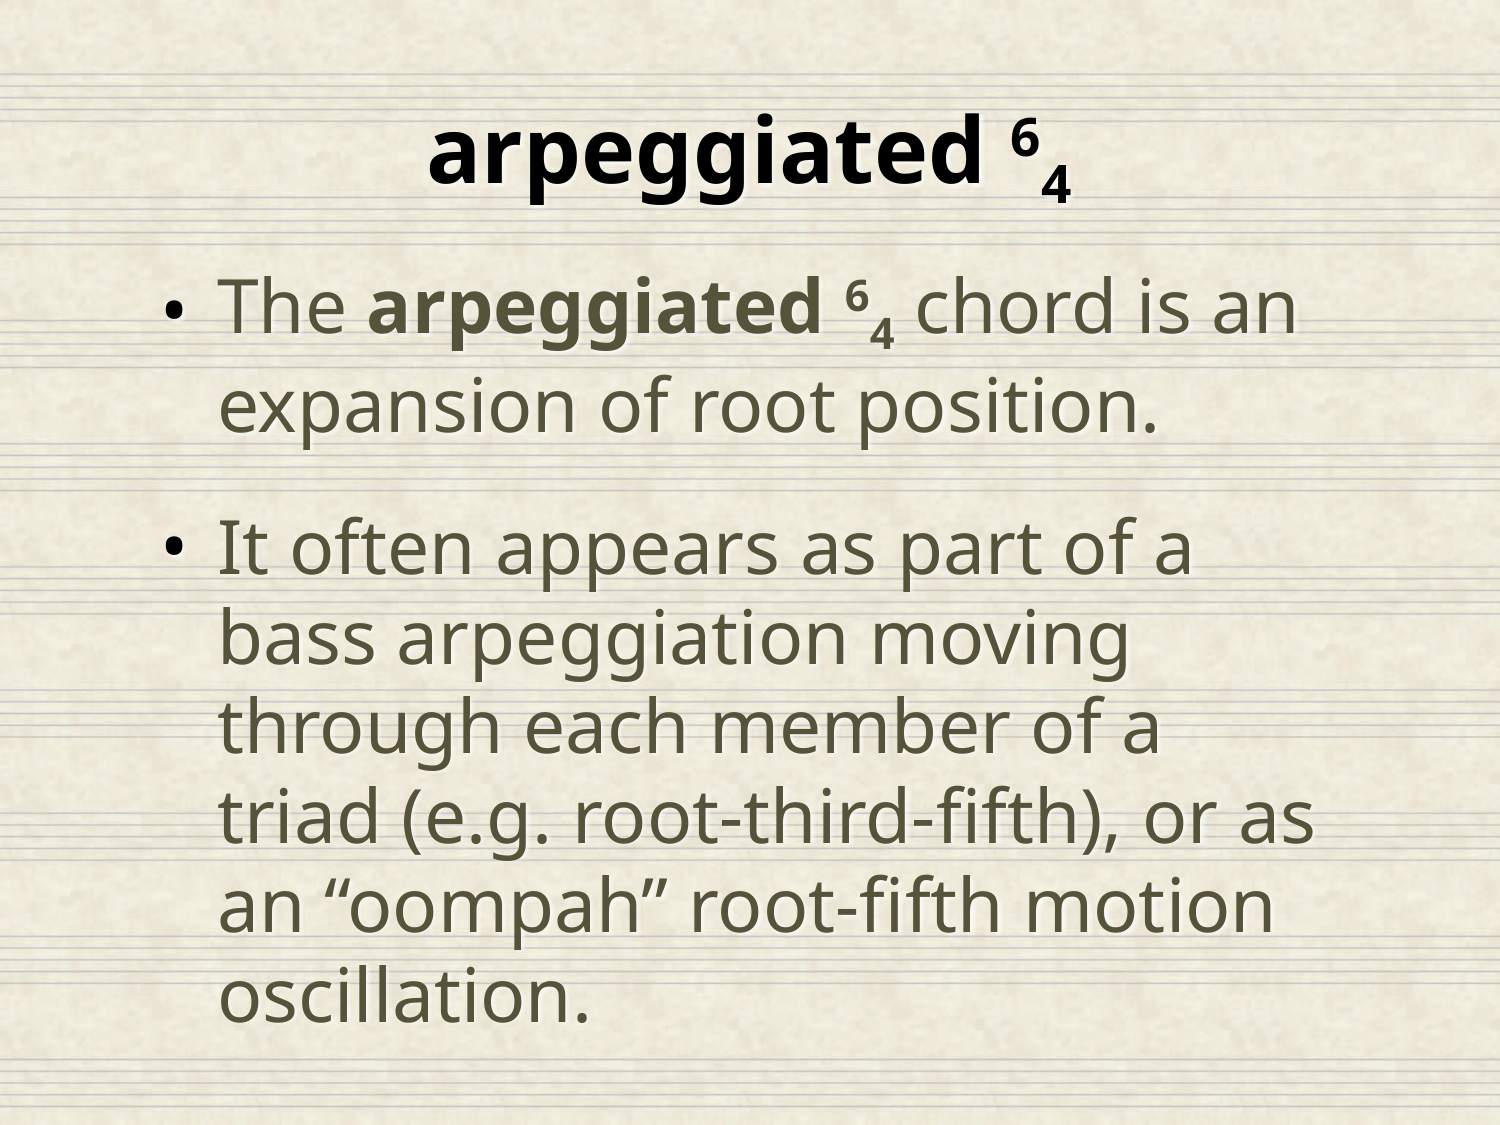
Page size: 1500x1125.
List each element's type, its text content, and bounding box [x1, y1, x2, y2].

picture [0, 0, 1500, 1125]
list The arpeggiated 64 chord is an expansion of root position. It often appears as part of a bass arpeggiation moving through each member of a triad (e.g. root-third-fifth), or as an “oompah” root-fifth motion oscillation. [145, 249, 1353, 1057]
title arpeggiated 64 [145, 45, 1353, 249]
